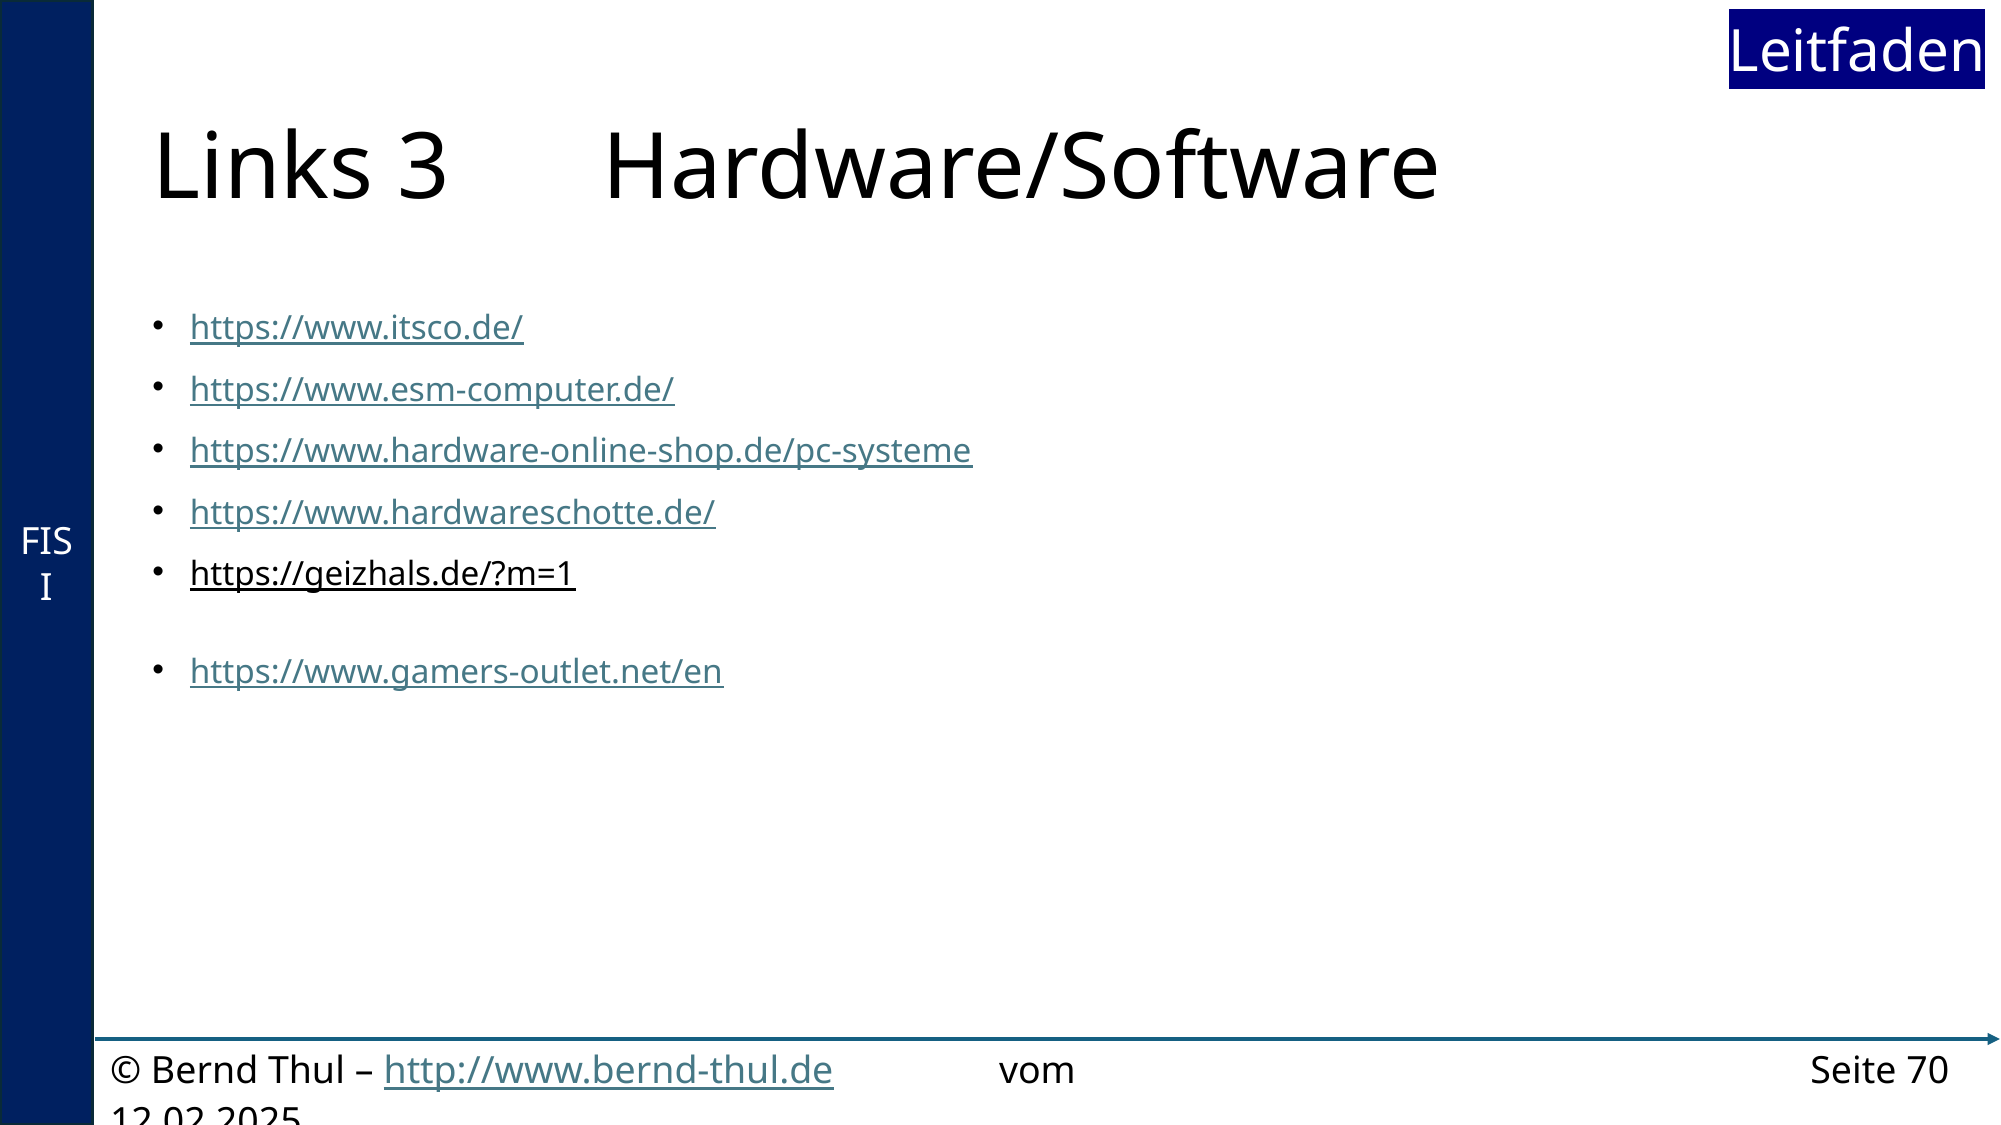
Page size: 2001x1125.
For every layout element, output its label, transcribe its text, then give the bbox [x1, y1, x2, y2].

list https://www.itsco.de/ https://www.esm-computer.de/ https://www.hardware-online-shop.de/pc-systeme https://www.hardwareschotte.de/ https://geizhals.de/?m=1 https://www.gamers-outlet.net/en [137, 299, 1863, 1014]
title Links 3 Hardware/Software [137, 59, 1863, 278]
